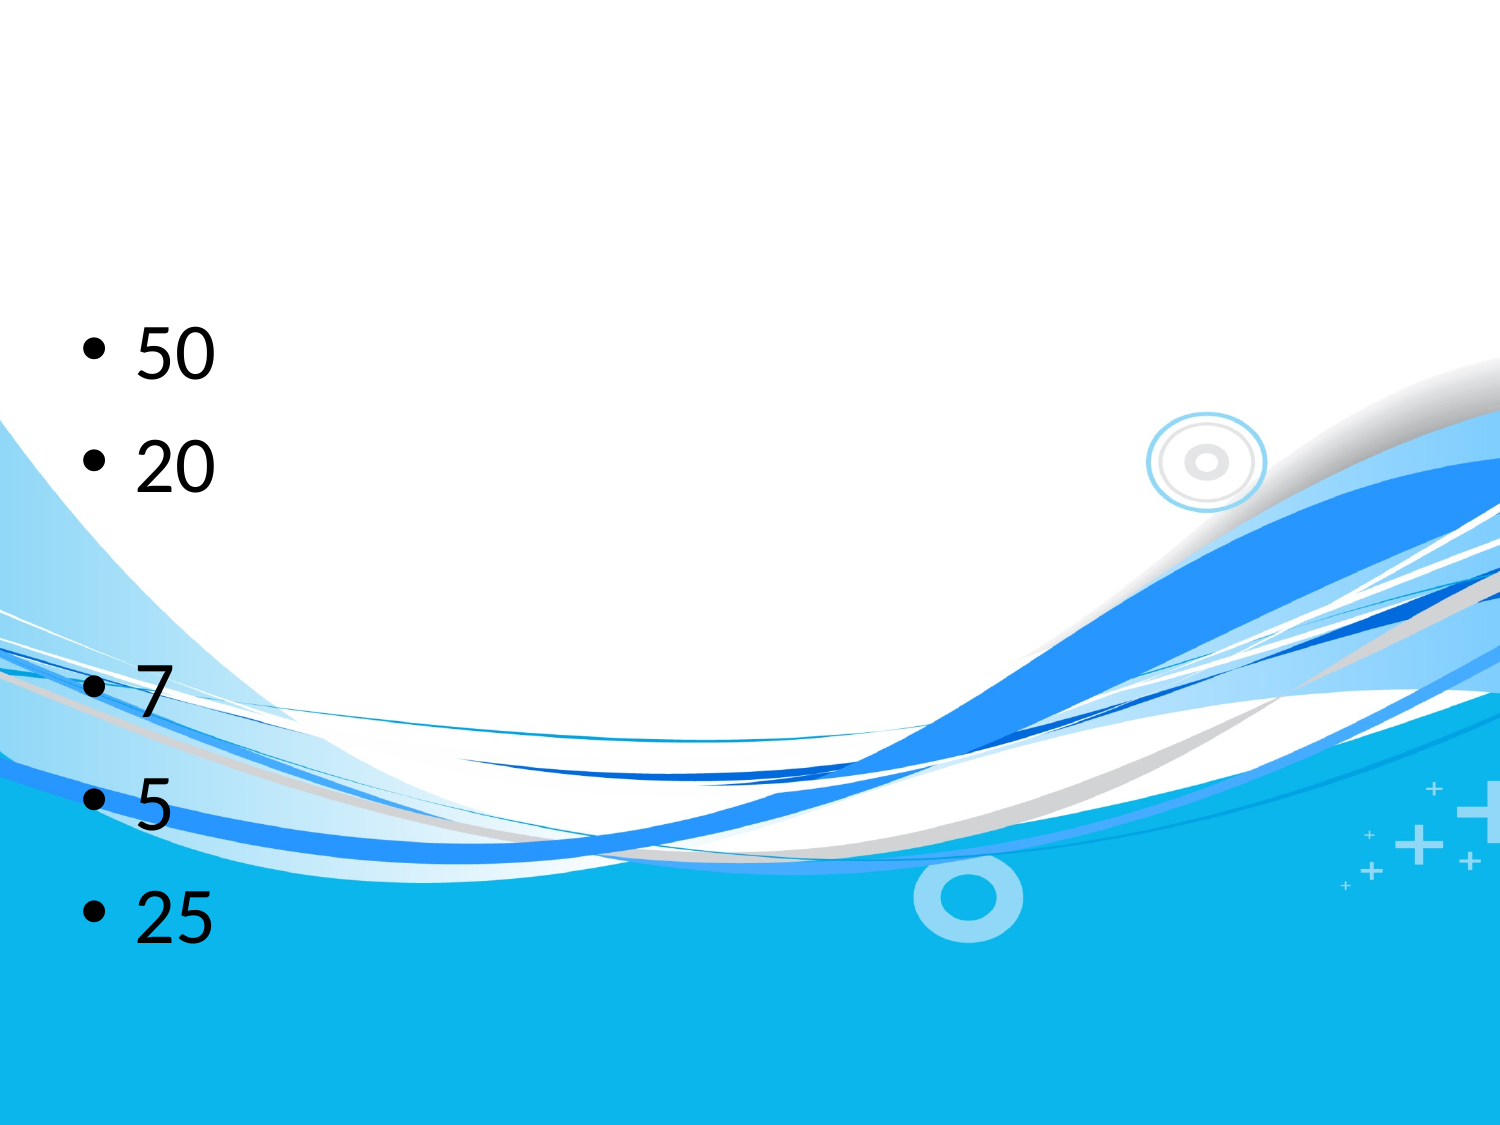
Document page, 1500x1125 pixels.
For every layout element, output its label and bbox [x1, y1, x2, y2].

picture [1396, 825, 1443, 864]
picture [1457, 781, 1500, 843]
picture [1361, 862, 1383, 880]
picture [1366, 831, 1374, 839]
picture [0, 1, 1500, 943]
picture [1426, 782, 1442, 795]
picture [1460, 852, 1480, 870]
picture [1342, 882, 1350, 890]
